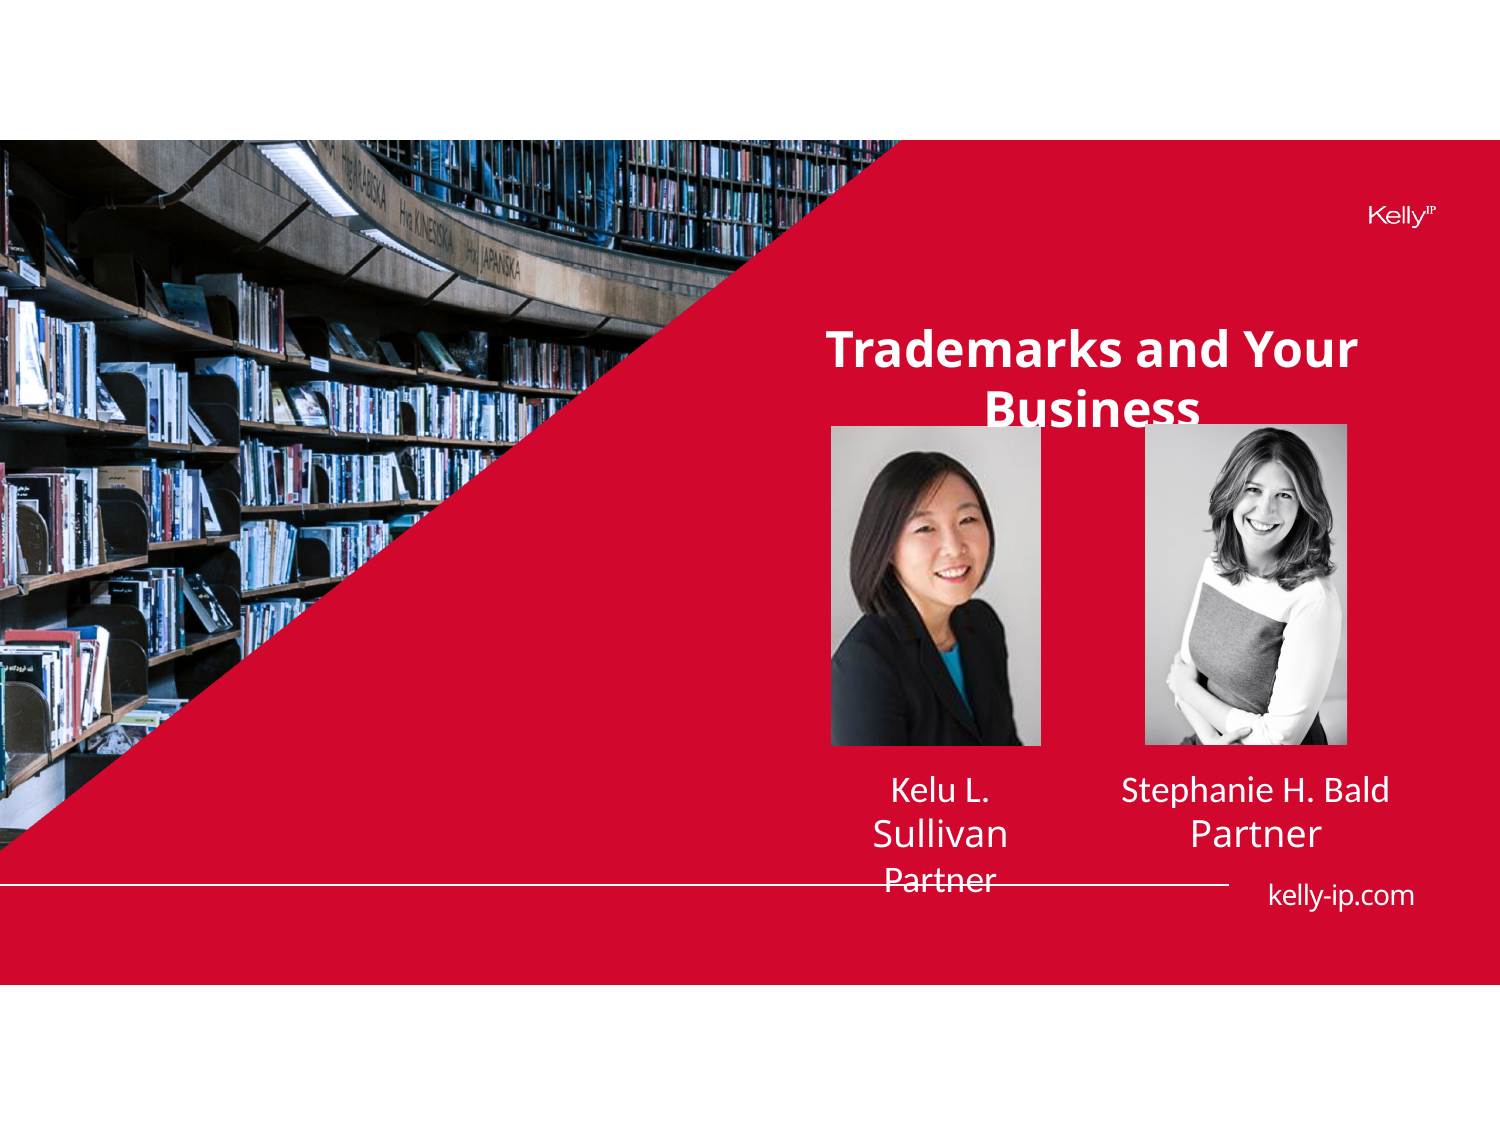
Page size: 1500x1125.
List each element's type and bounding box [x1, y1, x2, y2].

picture [0, 140, 1500, 985]
